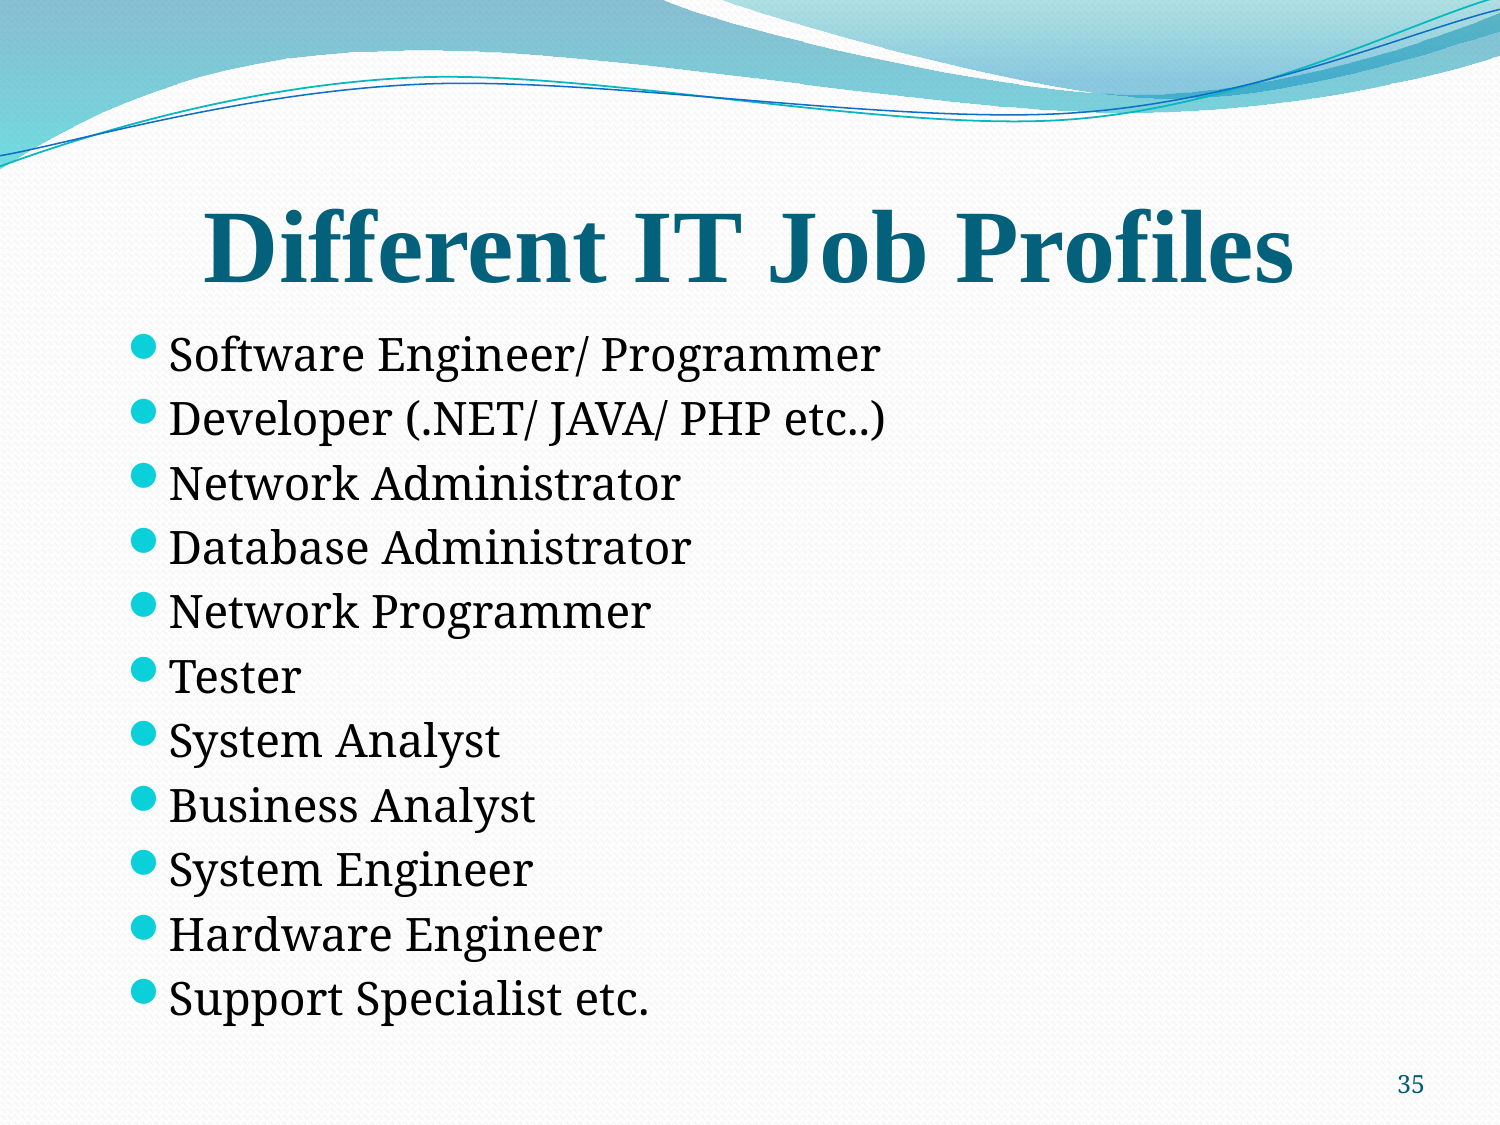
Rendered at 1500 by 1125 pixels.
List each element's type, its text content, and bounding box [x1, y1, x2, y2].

slide_number 35 [1299, 1042, 1425, 1103]
list Software Engineer/ Programmer Developer (.NET/ JAVA/ PHP etc..) Network Administrator Database Administrator Network Programmer Tester System Analyst Business Analyst System Engineer Hardware Engineer Support Specialist etc. [112, 317, 1463, 1038]
title Different IT Job Profiles [75, 115, 1425, 303]
